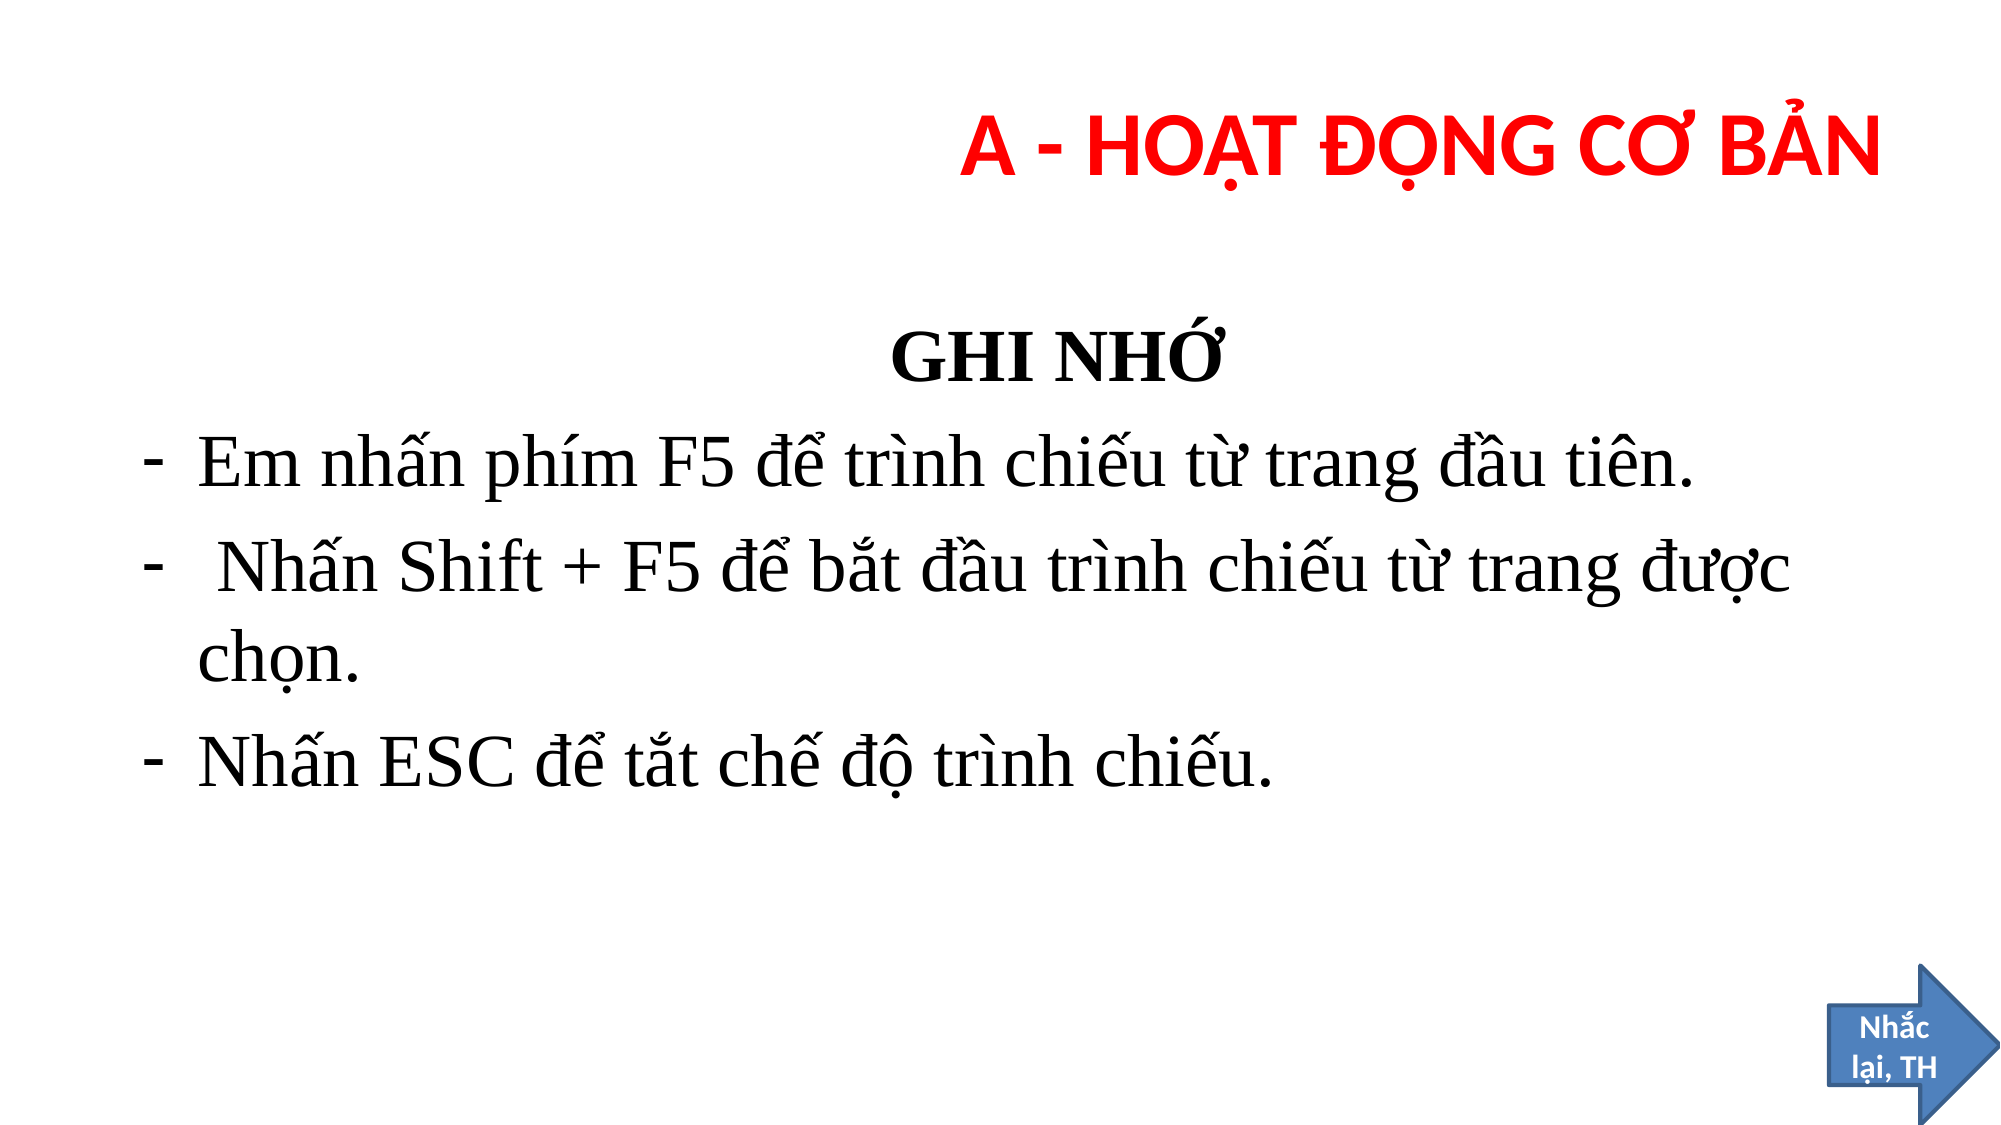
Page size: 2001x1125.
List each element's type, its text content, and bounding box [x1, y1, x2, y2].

text_box Nhắc lại, TH [1826, 963, 2000, 1125]
list GHI NHỚ Em nhấn phím F5 để trình chiếu từ trang đầu tiên. Nhấn Shift + F5 để bắt đầu trình chiếu từ trang được chọn. Nhấn ESC để tắt chế độ trình chiếu. [126, 299, 1989, 1014]
title A - HOẠT ĐỘNG CƠ BẢN [99, 45, 1900, 233]
